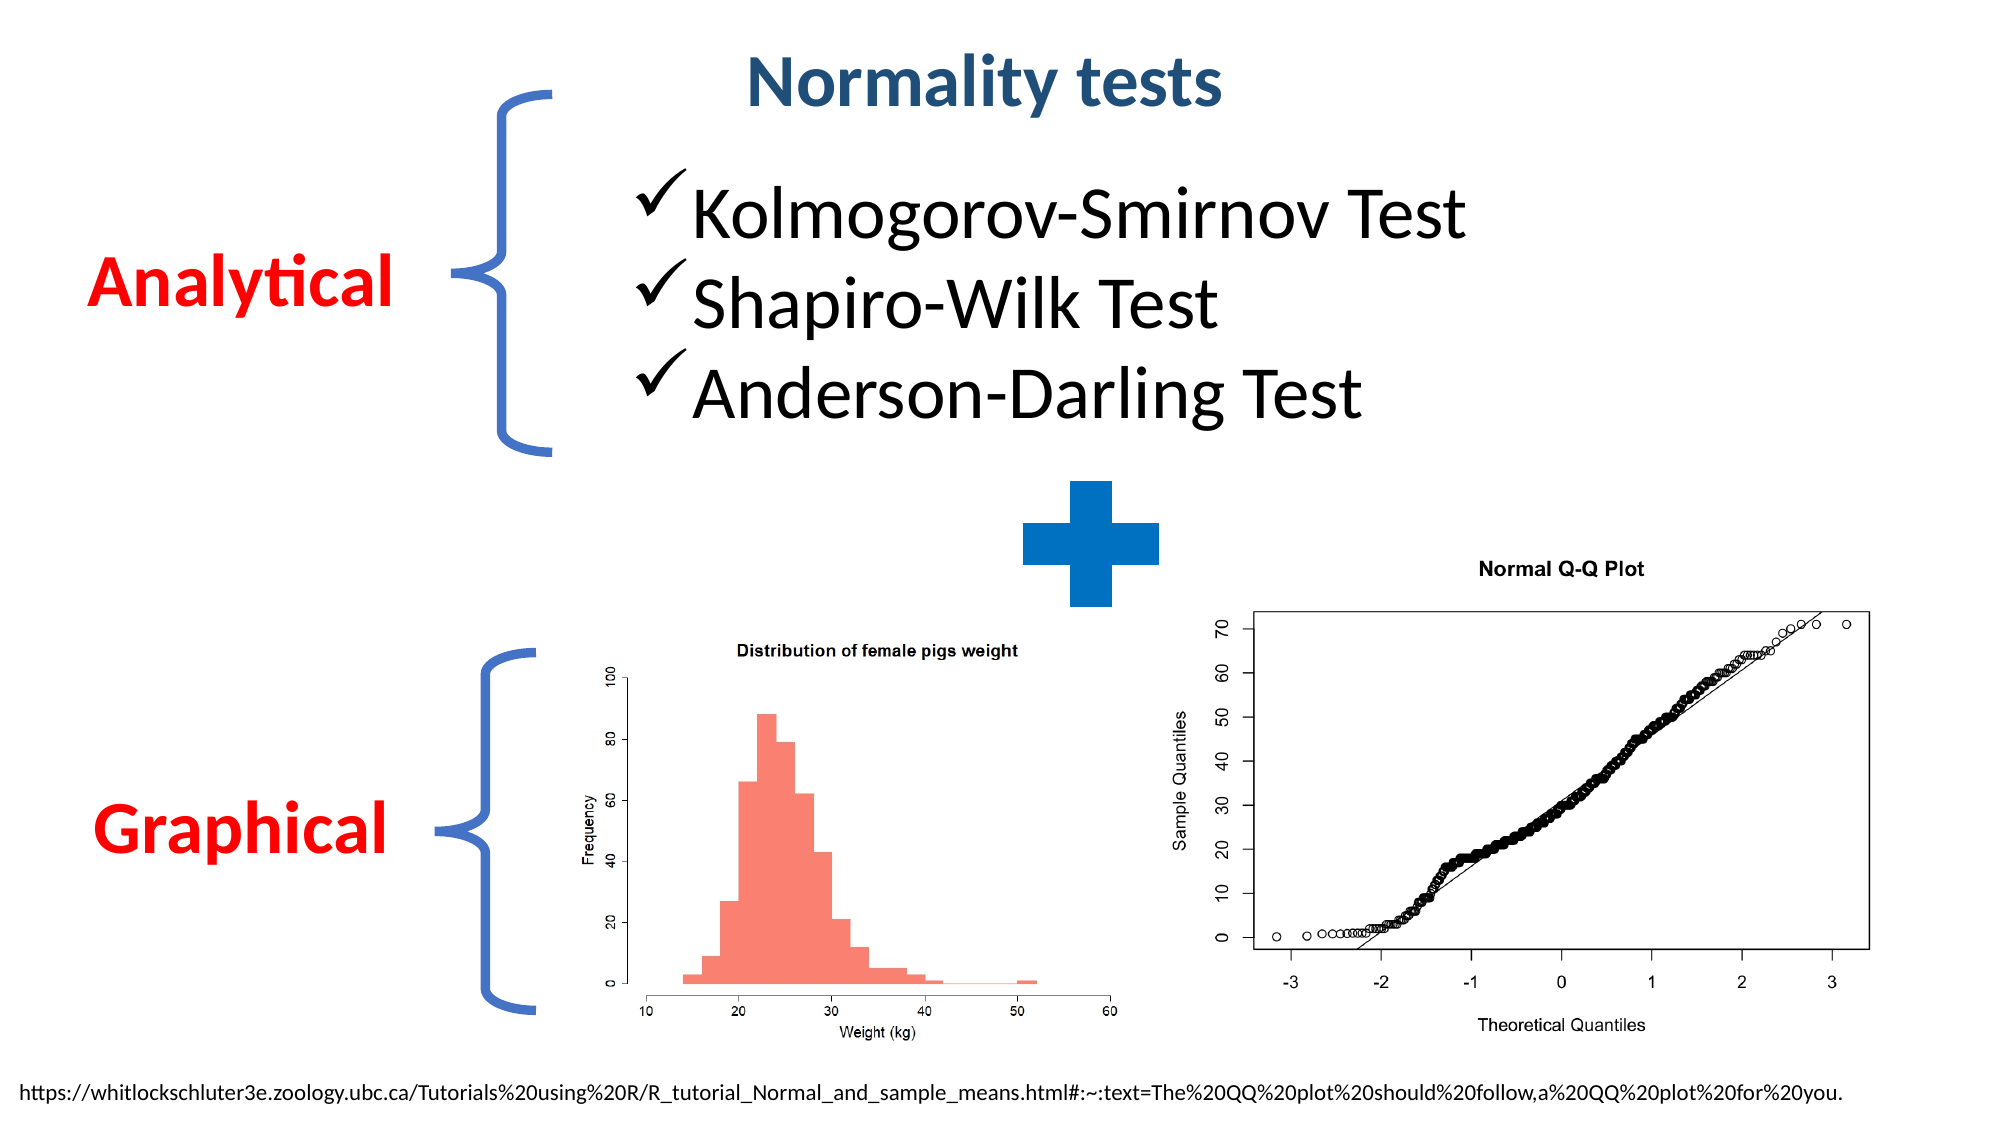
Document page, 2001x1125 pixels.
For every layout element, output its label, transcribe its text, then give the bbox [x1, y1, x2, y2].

picture [552, 633, 1150, 1082]
text_box [484, 877, 536, 1011]
text_box Normality tests [40, 24, 1931, 129]
text_box [1023, 481, 1159, 607]
text_box [484, 652, 536, 771]
text_box Kolmogorov-Smirnov Test Shapiro-Wilk Test Anderson-Darling Test [616, 155, 1959, 441]
text_box https://whitlockschluter3e.zoology.ubc.ca/Tutorials%20using%20R/R_tutorial_Normal_and_sample_means.html#:~:text=The%20QQ%20plot%20should%20follow,a%20QQ%20plot%20for%20you. [4, 1070, 1959, 1113]
text_box Graphical [0, 771, 552, 877]
text_box Analytical [0, 224, 616, 330]
picture [1166, 524, 1914, 1059]
text_box [501, 330, 553, 453]
text_box [501, 93, 553, 224]
